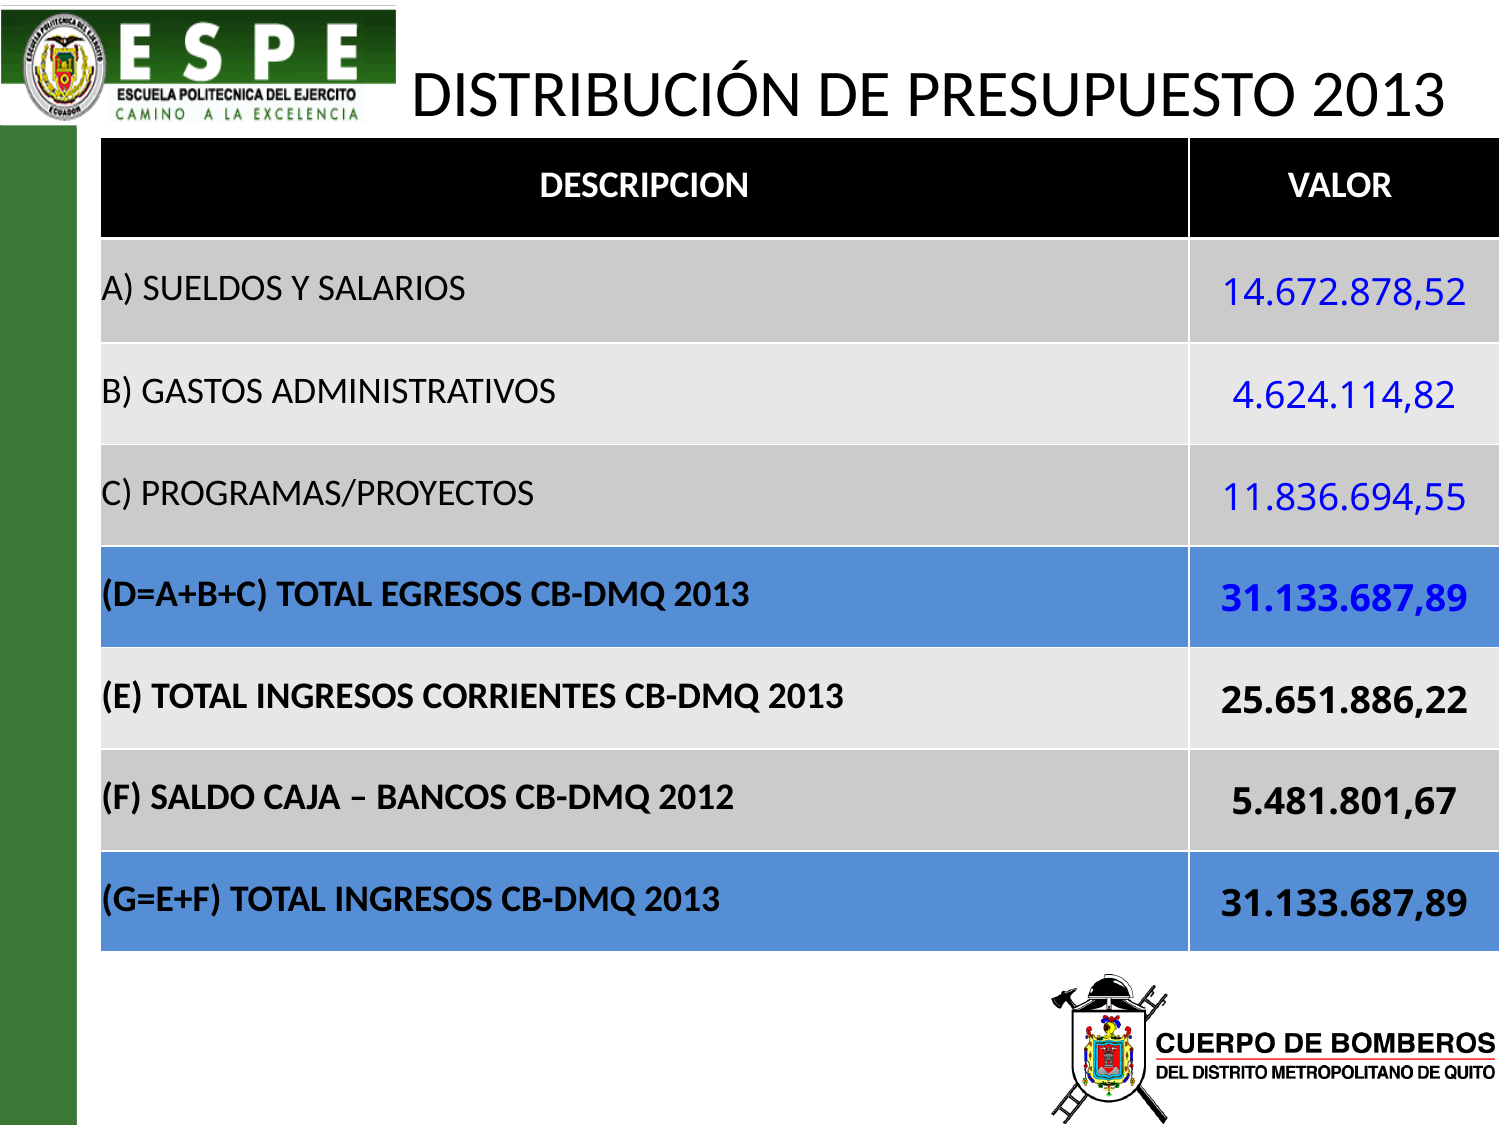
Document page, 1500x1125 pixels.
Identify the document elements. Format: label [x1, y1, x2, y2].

text_box [0, 4, 1495, 1125]
